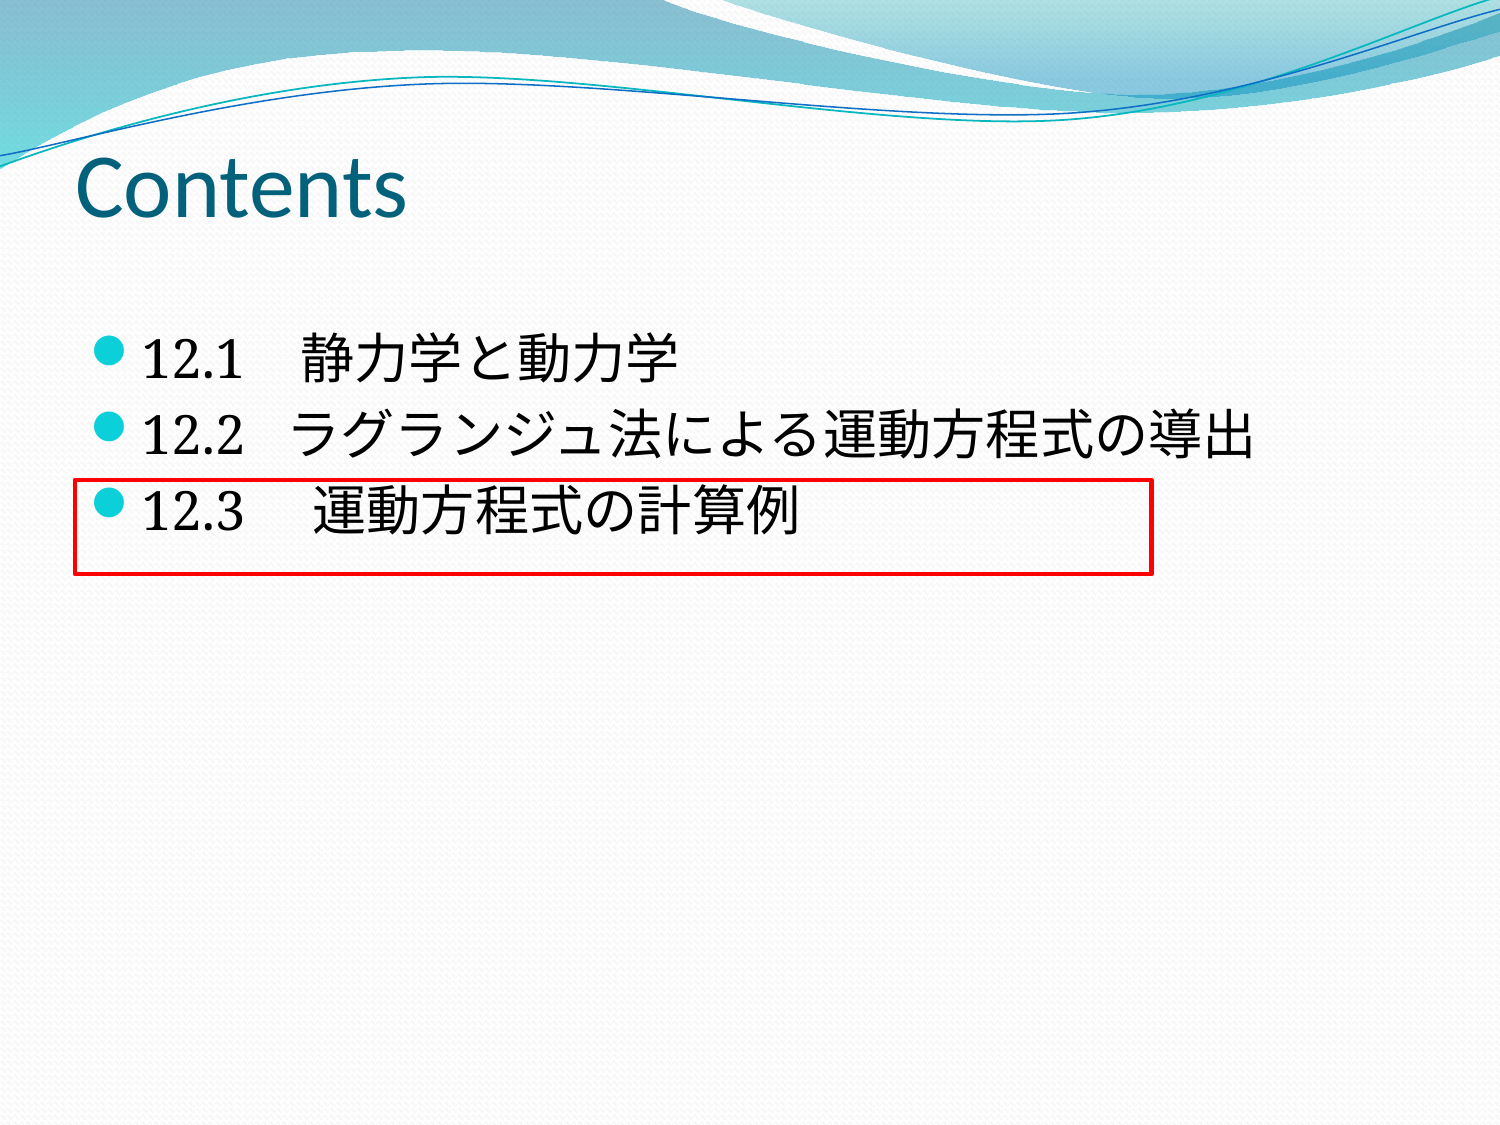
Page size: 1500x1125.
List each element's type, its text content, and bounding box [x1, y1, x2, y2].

list 12.1 静力学と動力学 12.2 ラグランジュ法による運動方程式の導出 12.3 運動方程式の計算例 [75, 317, 1425, 1038]
text_box [73, 478, 1154, 576]
title Contents [75, 48, 1425, 237]
